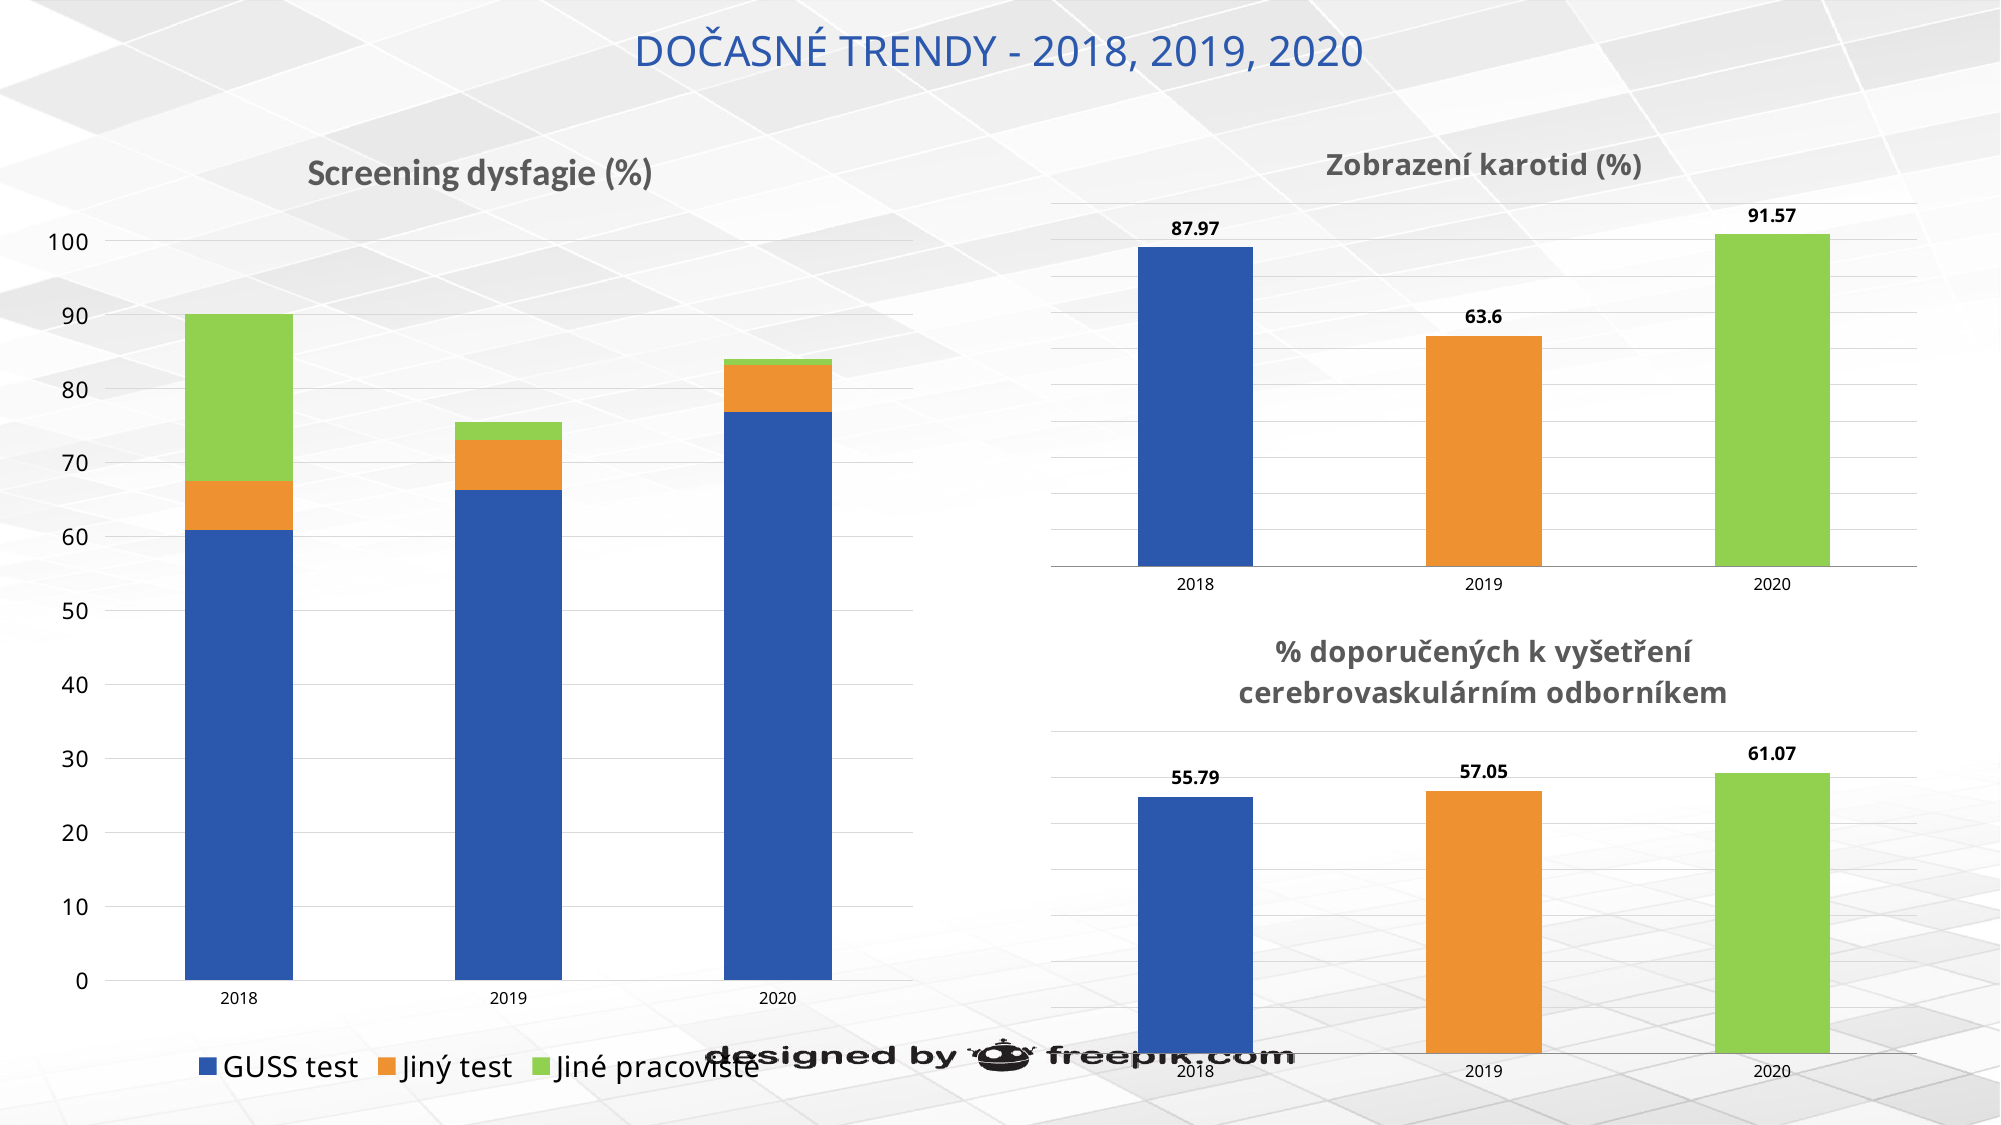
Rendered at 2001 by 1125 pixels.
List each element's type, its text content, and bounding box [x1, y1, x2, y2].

title DOČASNÉ TRENDY - 2018, 2019, 2020 [44, 17, 1955, 88]
chart [29, 118, 931, 1093]
chart [1033, 118, 1935, 1093]
picture [0, 0, 2001, 1125]
